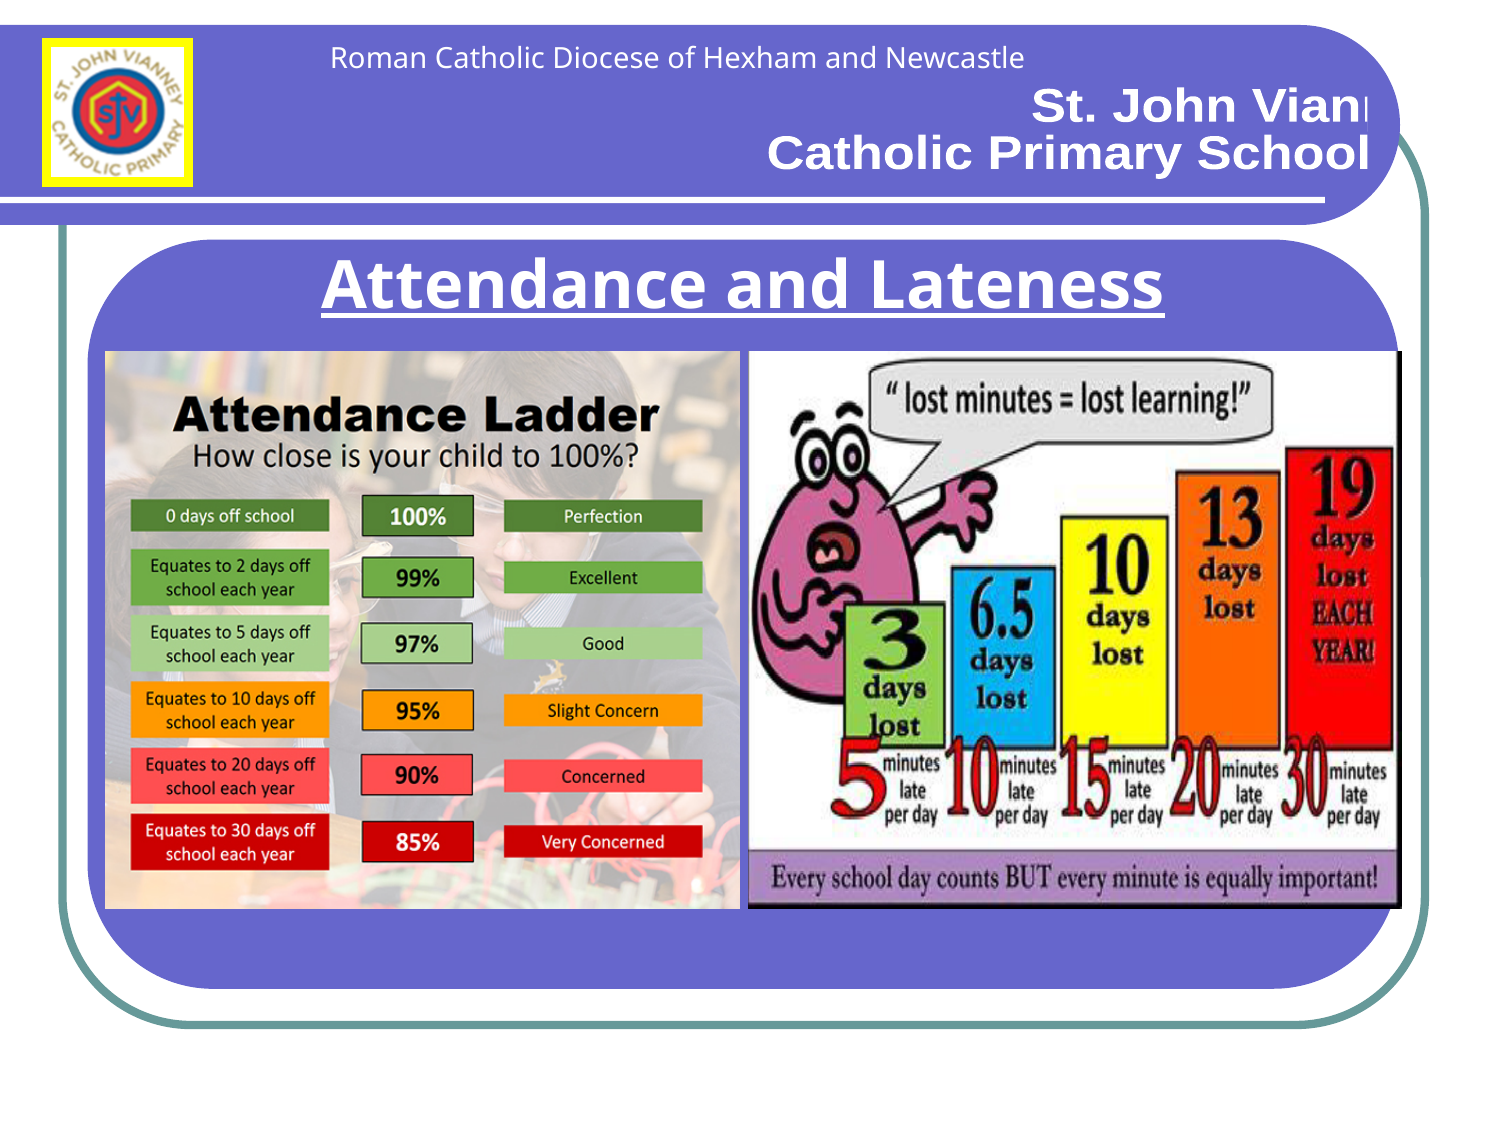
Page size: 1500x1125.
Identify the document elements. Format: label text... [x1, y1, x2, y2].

text_box [1346, 263, 1398, 350]
text_box Roman Catholic Diocese of Hexham and Newcastle [329, 38, 1026, 119]
picture [50, 47, 185, 178]
text_box Attendance and Lateness [140, 234, 1346, 354]
picture [748, 351, 1402, 909]
picture [105, 351, 740, 909]
text_box [88, 263, 1386, 989]
